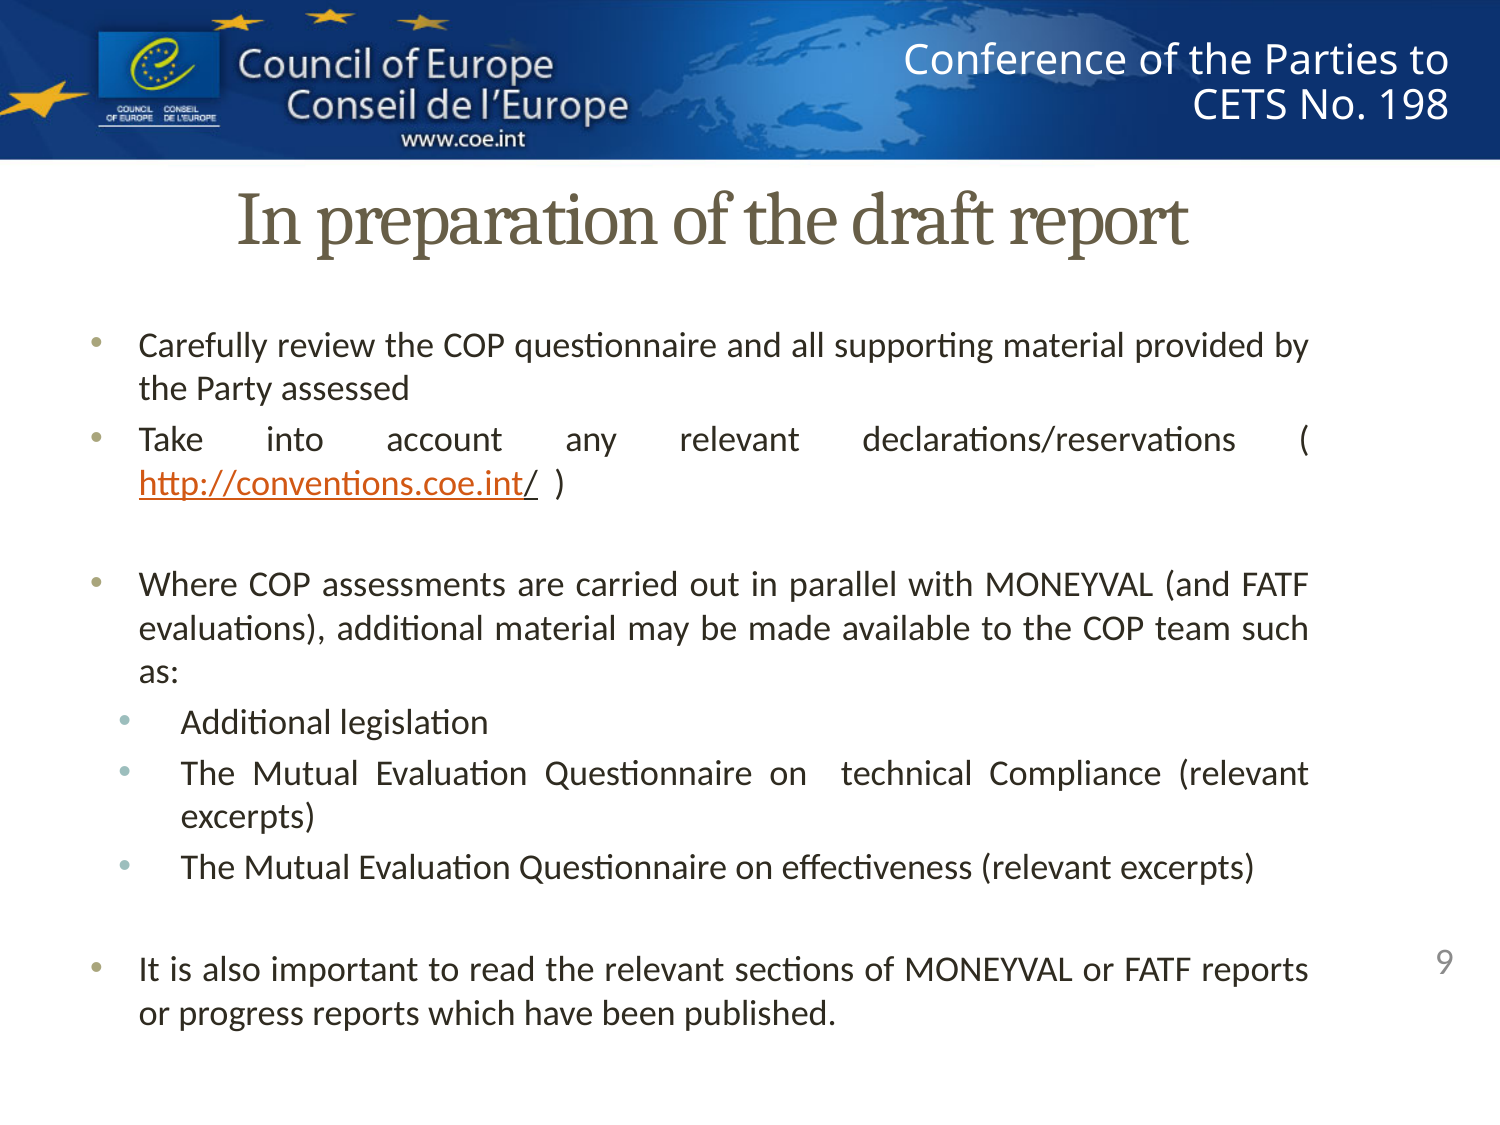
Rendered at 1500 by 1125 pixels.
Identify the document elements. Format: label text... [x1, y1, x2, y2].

picture [0, 0, 1500, 1125]
list Carefully review the COP questionnaire and all supporting material provided by the Party assessed Take into account any relevant declarations/reservations (http://conventions.coe.int/ ) Where COP assessments are carried out in parallel with MONEYVAL (and FATF evaluations), additional material may be made available to the COP team such as: Additional legislation The Mutual Evaluation Questionnaire on technical Compliance (relevant excerpts) The Mutual Evaluation Questionnaire on effectiveness (relevant excerpts) It is also important to read the relevant sections of MONEYVAL or FATF reports or progress reports which have been published. [75, 262, 1325, 1050]
title In preparation of the draft report [112, 160, 1315, 262]
slide_number 9 [1397, 925, 1492, 994]
